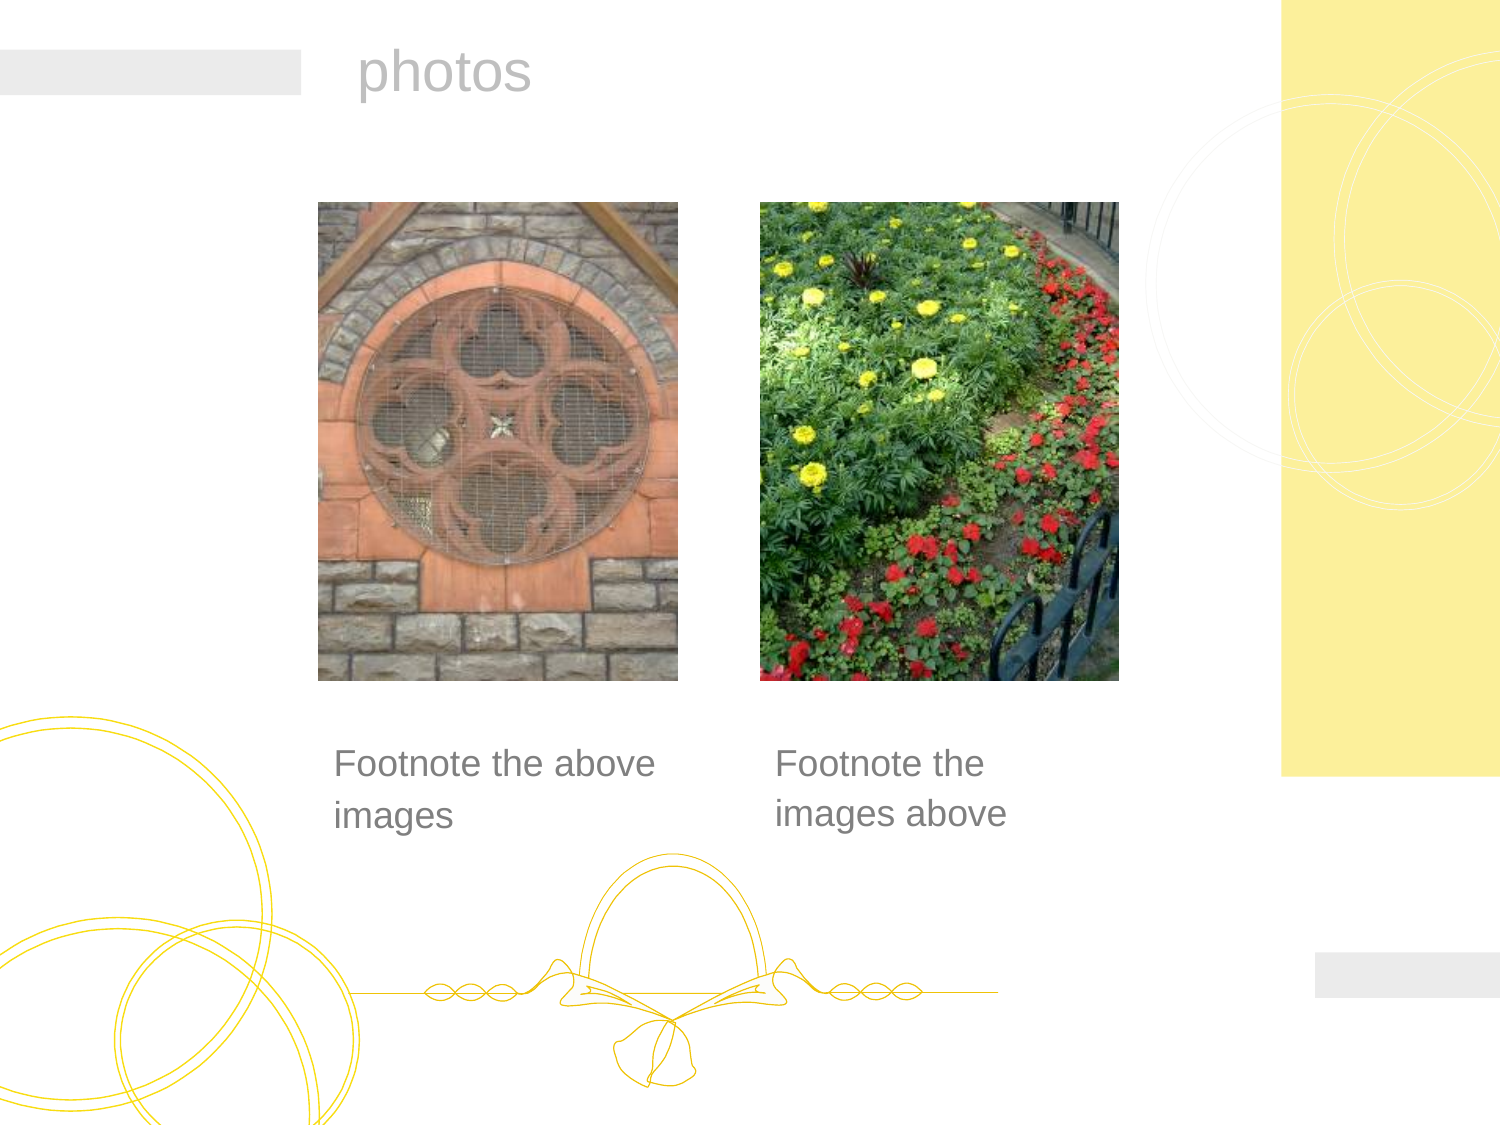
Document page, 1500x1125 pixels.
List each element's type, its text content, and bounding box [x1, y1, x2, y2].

text_box [1315, 952, 1500, 998]
text_box [0, 49, 302, 96]
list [759, 202, 1119, 682]
list Footnote the above images [318, 731, 678, 863]
text_box [1281, 568, 1500, 777]
text_box photos [343, 26, 987, 121]
picture [1194, 0, 1500, 560]
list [318, 202, 678, 682]
text_box Footnote the images above [760, 731, 1119, 863]
